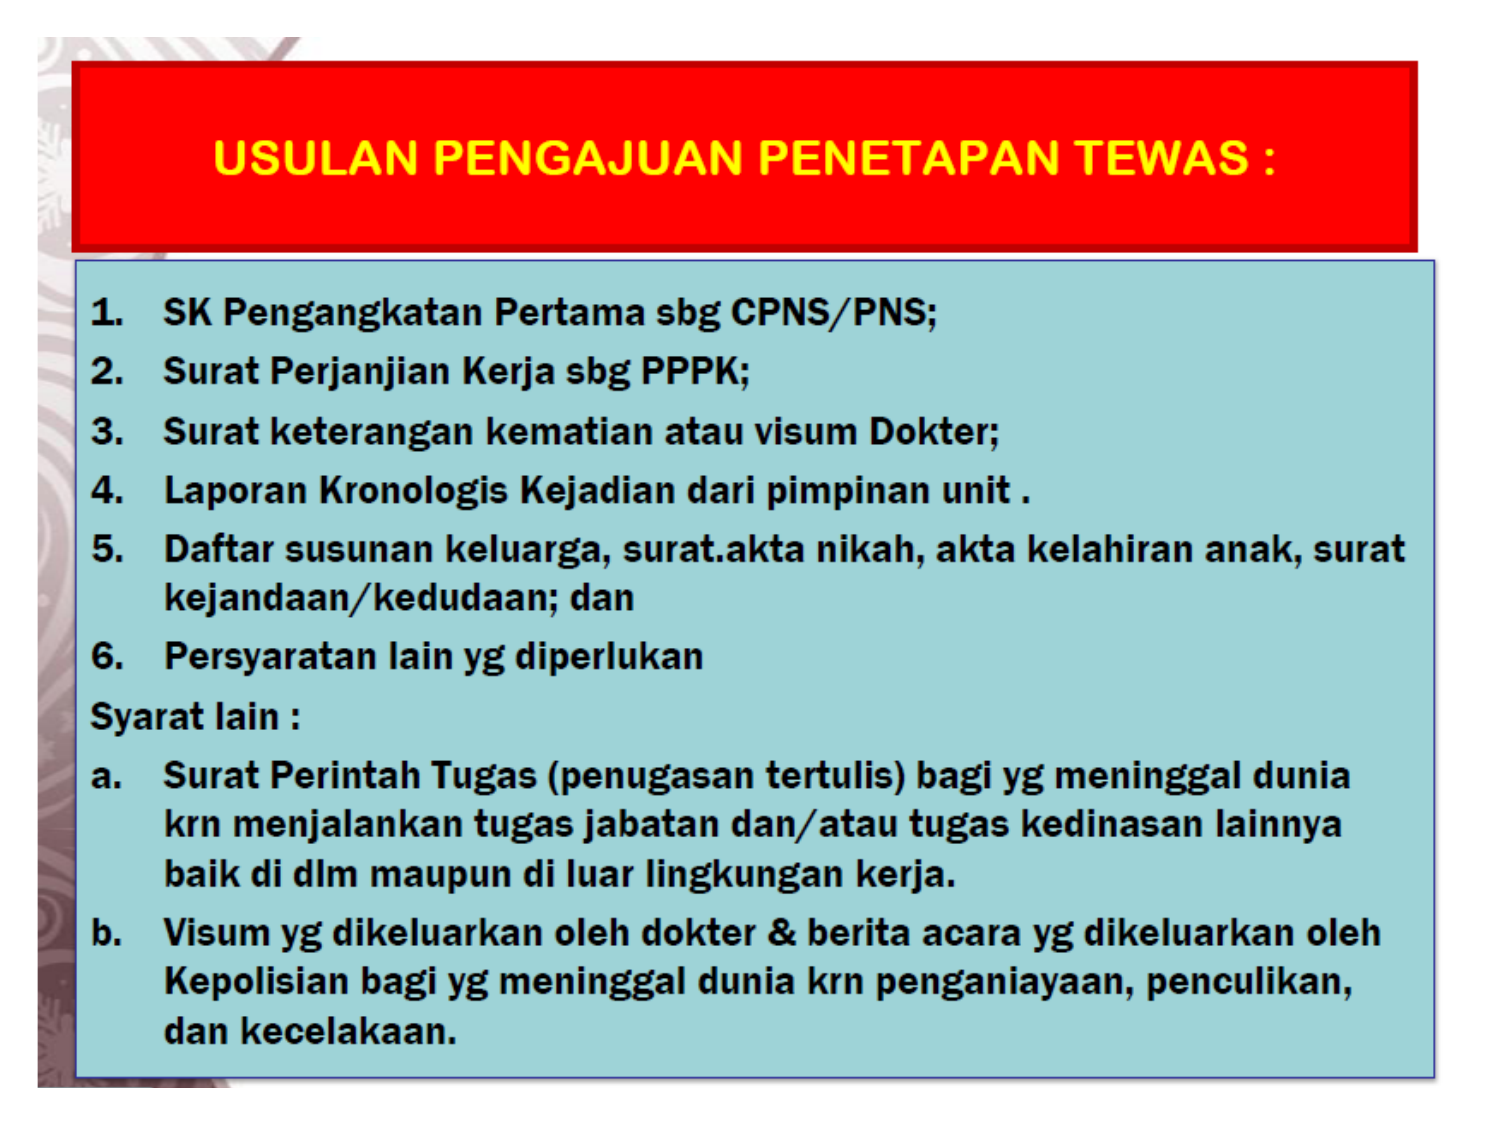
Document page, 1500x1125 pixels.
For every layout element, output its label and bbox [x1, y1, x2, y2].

picture [37, 37, 1463, 1088]
